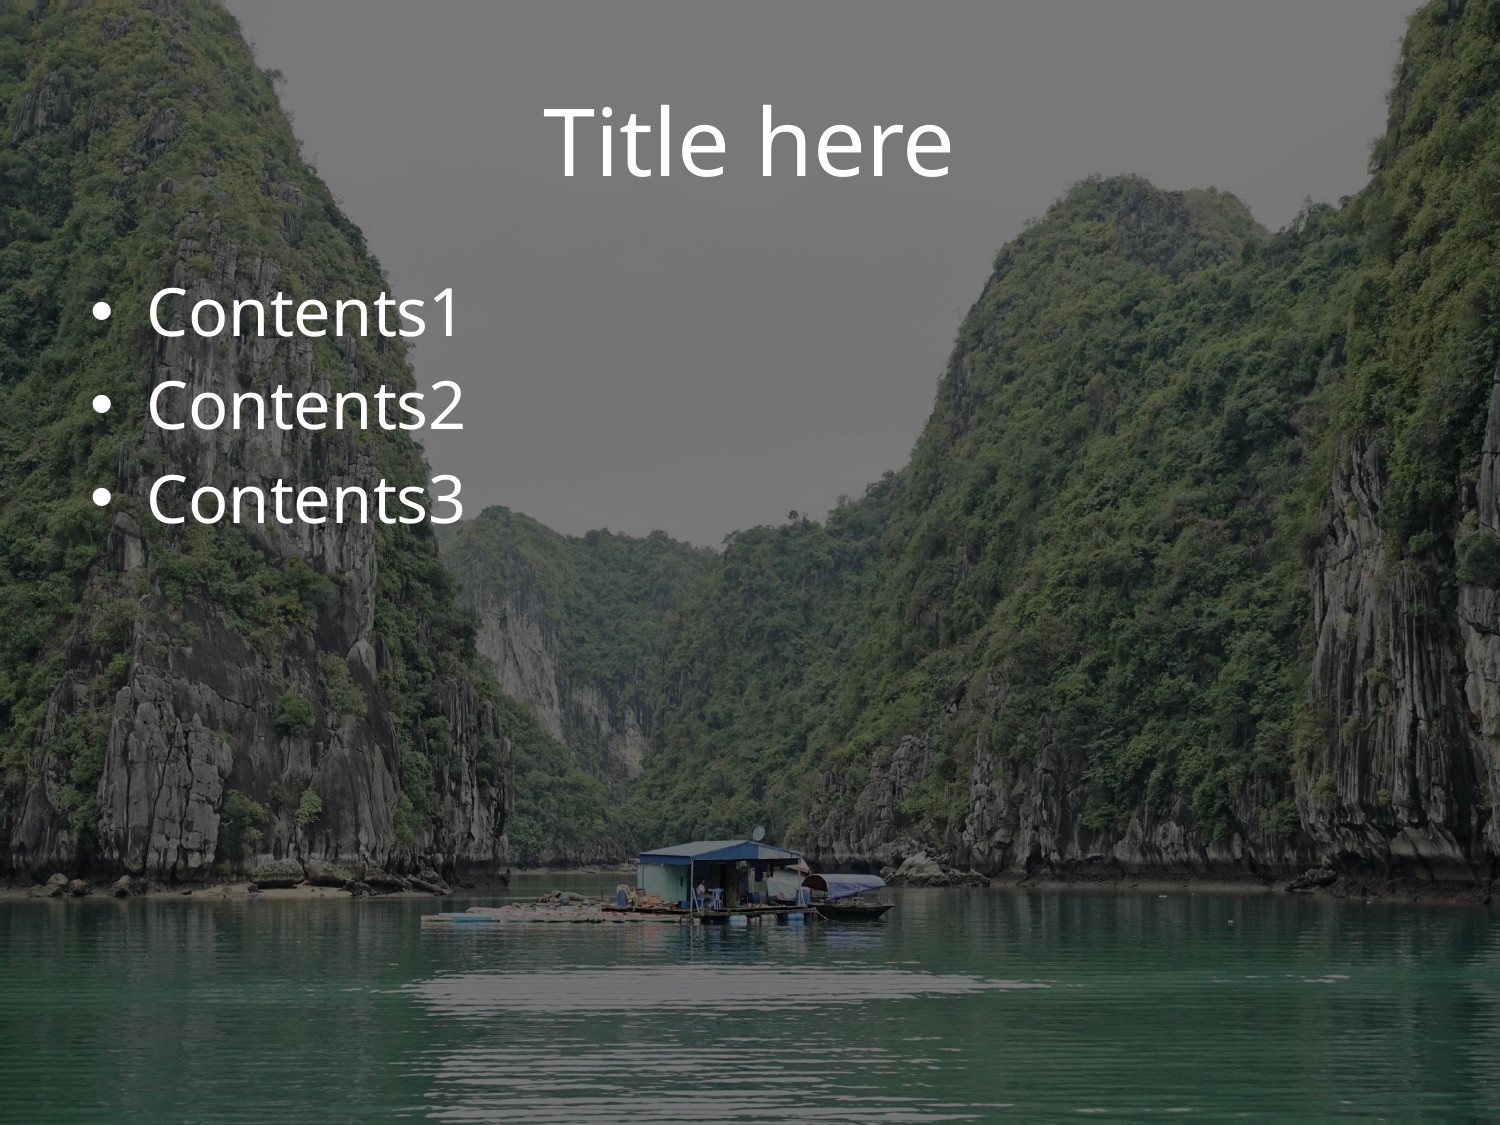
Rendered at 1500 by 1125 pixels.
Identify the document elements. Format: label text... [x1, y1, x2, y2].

list Contents1 Contents2 Contents3 [75, 262, 1425, 1005]
text_box [0, 0, 1500, 1125]
title Title here [75, 45, 1425, 233]
